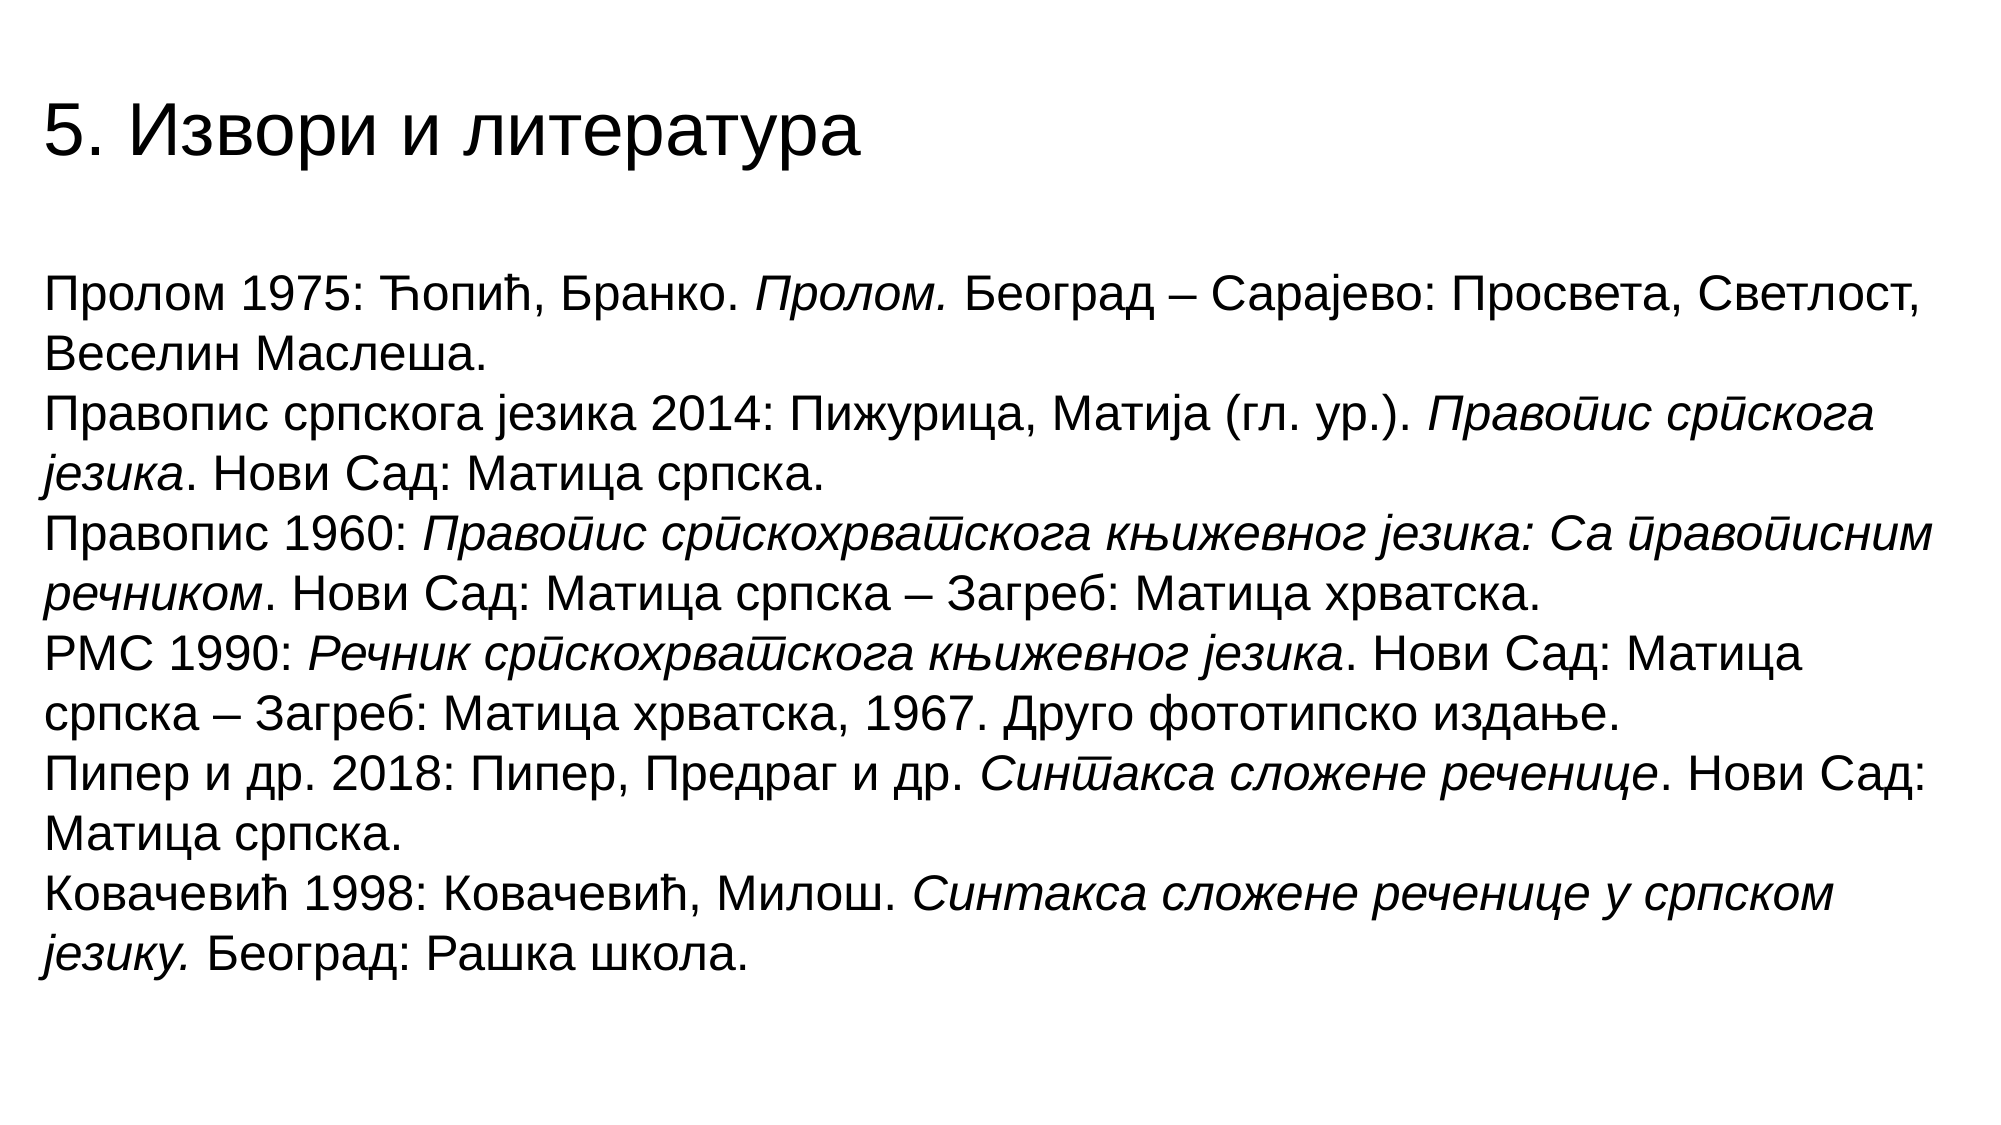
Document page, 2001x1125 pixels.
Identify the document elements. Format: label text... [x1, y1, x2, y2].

text_box 5. Извори и литература Пролом 1975: Ћопић, Бранко. Пролом. Београд – Сарајево: Просвета, Светлост, Веселин Маслеша. Правопис српскога језика 2014: Пижурица, Матија (гл. ур.). Правопис српскога језика. Нови Сад: Матица српска. Правопис 1960: Правопис српскохрватскога књижевног језика: Са правописним речником. Нови Сад: Матица српска – Загреб: Матица хрватска. РМС 1990: Речник српскохрватскога књижевног језика. Нови Сад: Матица српска – Загреб: Матица хрватска, 1967. Друго фототипско издање. Пипер и др. 2018: Пипер, Предраг и др. Синтакса сложене реченице. Нови Сад: Матица српска. Ковачевић 1998: Ковачевић, Милош. Синтакса сложене реченице у српском језику. Београд: Рашка школа. [29, 72, 1971, 1078]
